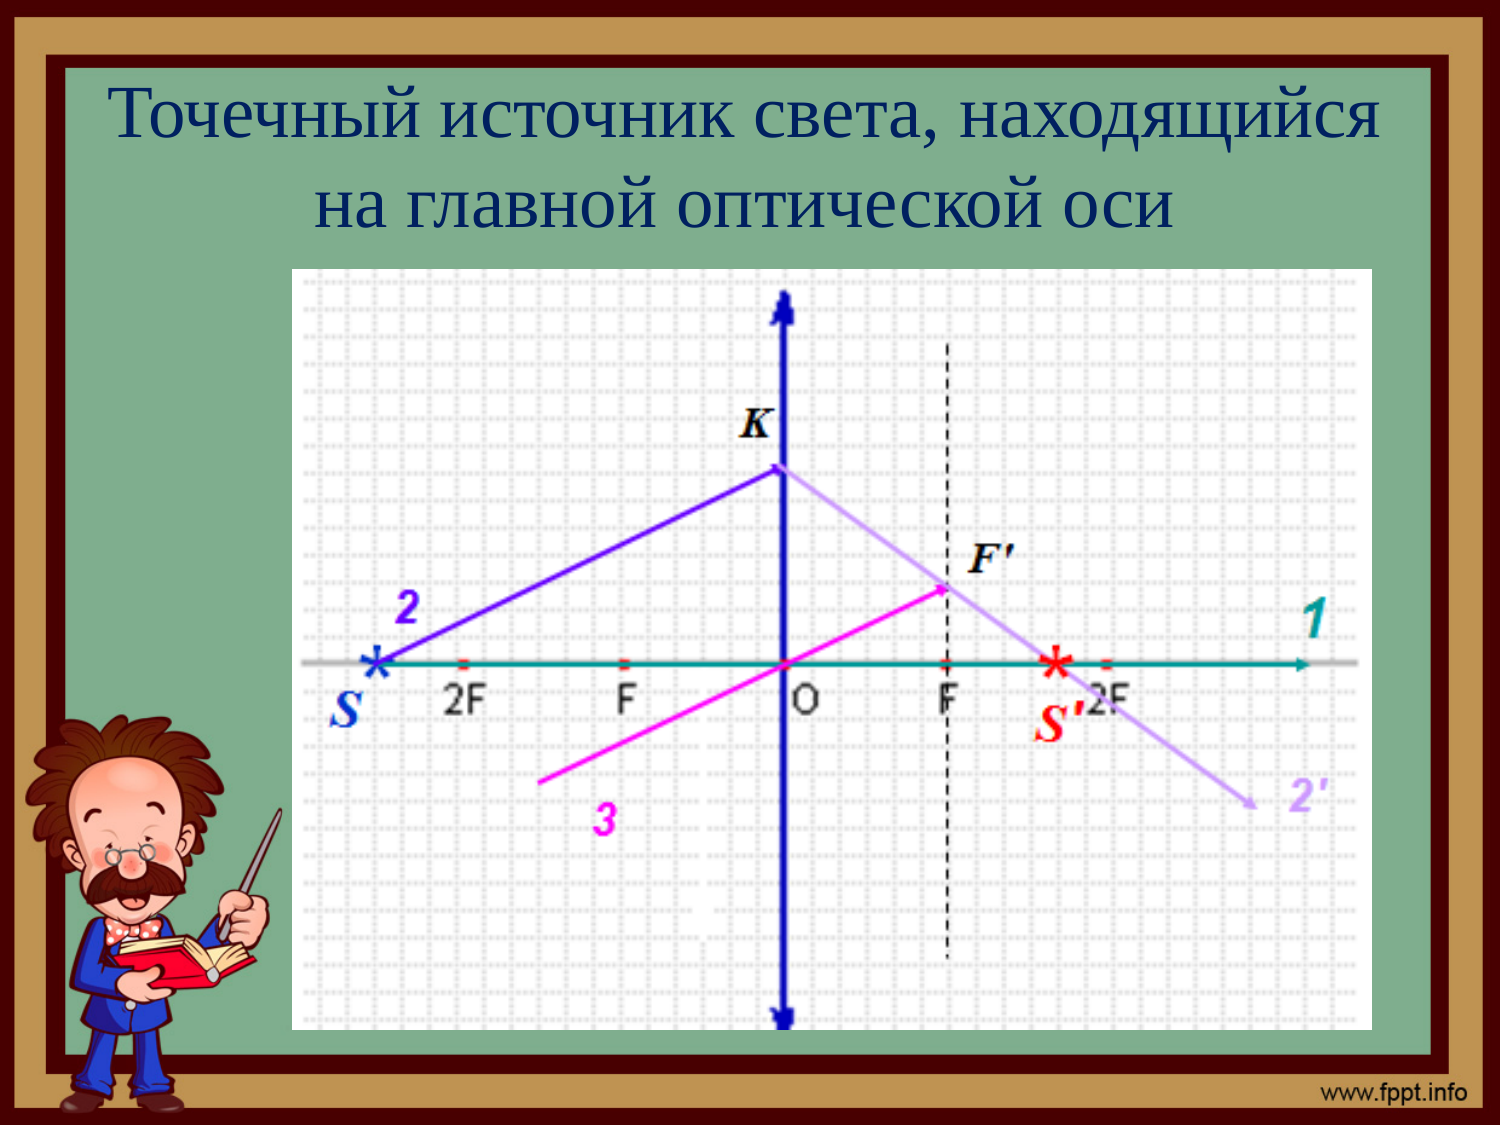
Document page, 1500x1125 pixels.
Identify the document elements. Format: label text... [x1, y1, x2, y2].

picture [0, 0, 1500, 1125]
title Точечный источник света, находящийся на главной оптической оси [70, 58, 1421, 247]
